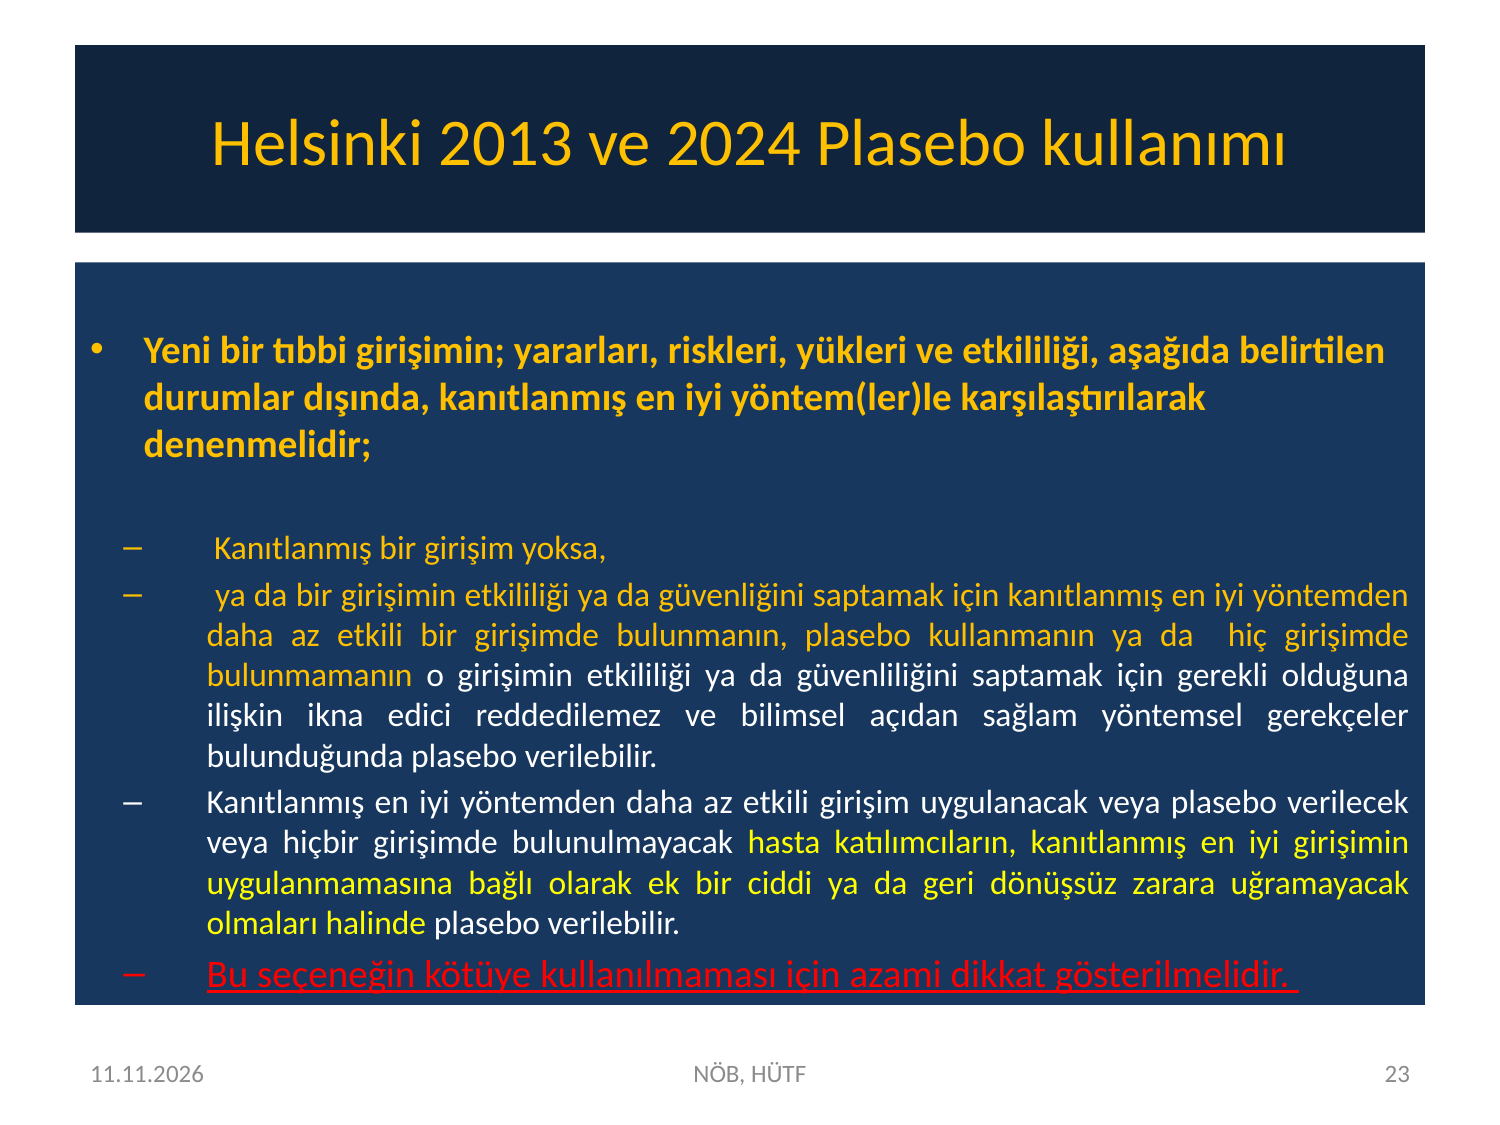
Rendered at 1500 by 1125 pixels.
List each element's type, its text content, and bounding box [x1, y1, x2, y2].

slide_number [75, 1042, 425, 1103]
footer NÖB, HÜTF [512, 1042, 988, 1103]
title Helsinki 2013 ve 2024 Plasebo kullanımı [75, 45, 1425, 233]
slide_number 23 [1074, 1042, 1425, 1103]
list Yeni bir tıbbi girişimin; yararları, riskleri, yükleri ve etkililiği, aşağıda belirtilen durumlar dışında, kanıtlanmış en iyi yöntem(ler)le karşılaştırılarak denenmelidir; Kanıtlanmış bir girişim yoksa, ya da bir girişimin etkililiği ya da güvenliğini saptamak için kanıtlanmış en iyi yöntemden daha az etkili bir girişimde bulunmanın, plasebo kullanmanın ya da hiç girişimde bulunmamanın o girişimin etkililiği ya da güvenliliğini saptamak için gerekli olduğuna ilişkin ikna edici reddedilemez ve bilimsel açıdan sağlam yöntemsel gerekçeler bulunduğunda plasebo verilebilir. Kanıtlanmış en iyi yöntemden daha az etkili girişim uygulanacak veya plasebo verilecek veya hiçbir girişimde bulunulmayacak hasta katılımcıların, kanıtlanmış en iyi girişimin uygulanmamasına bağlı olarak ek bir ciddi ya da geri dönüşsüz zarara uğramayacak olmaları halinde plasebo verilebilir. Bu seçeneğin kötüye kullanılmaması için azami dikkat gösterilmelidir. [75, 262, 1425, 1005]
